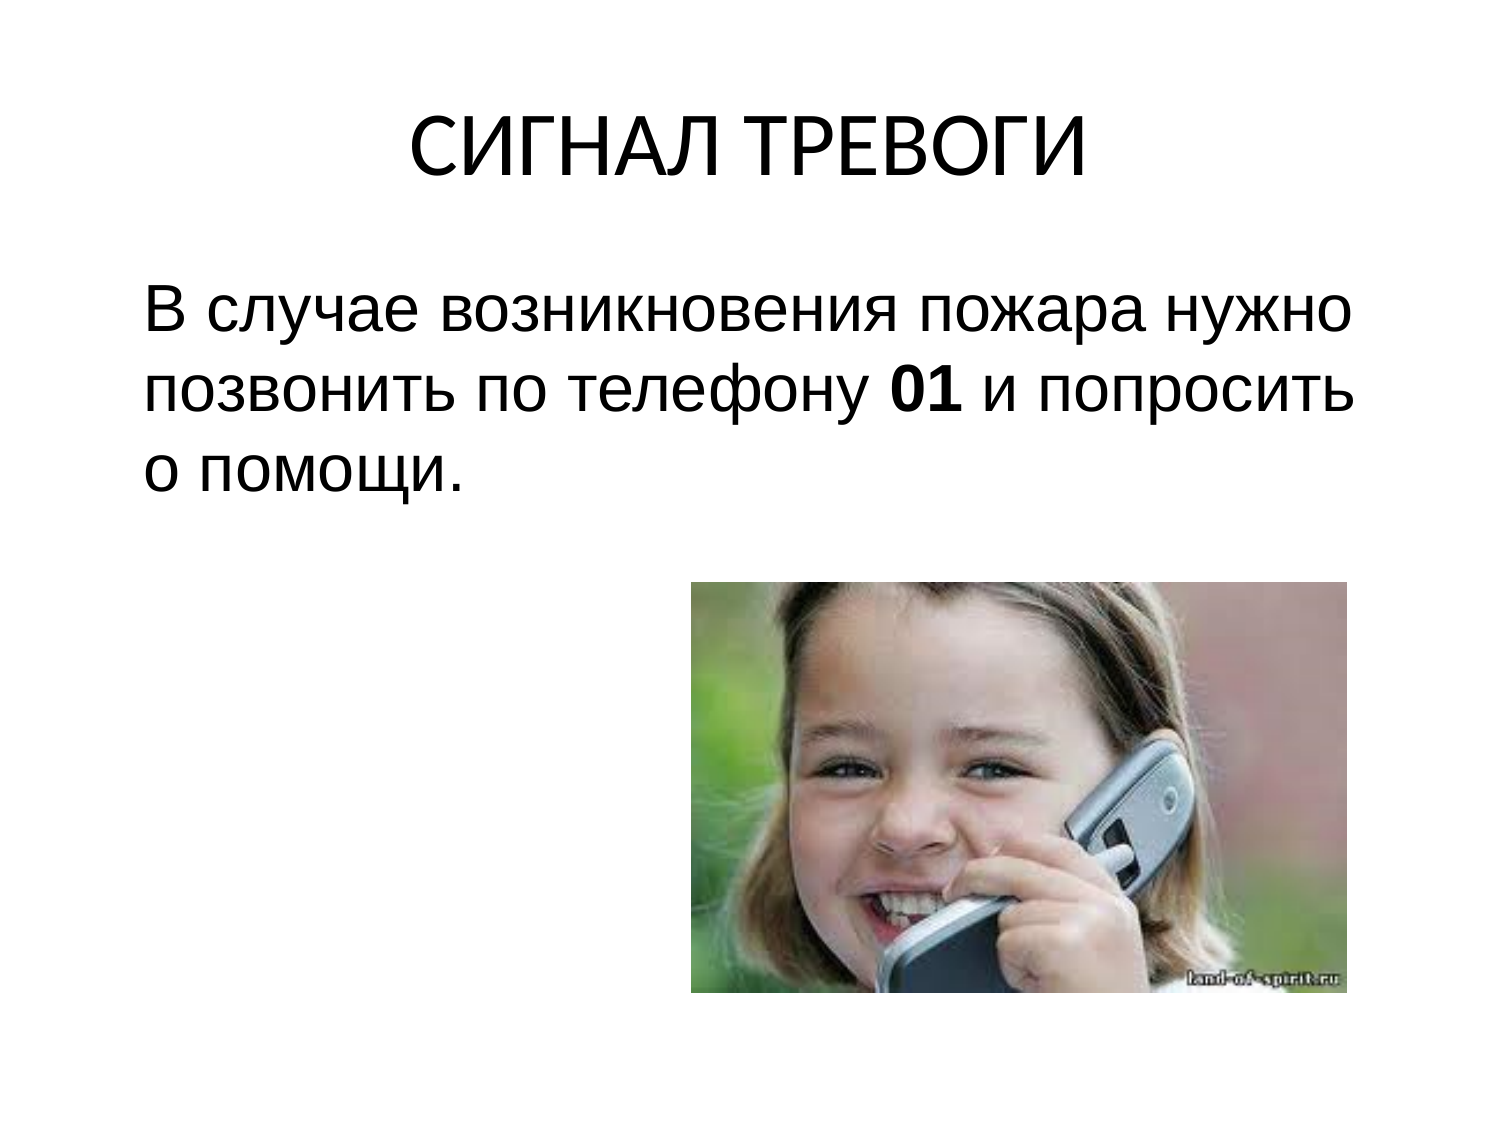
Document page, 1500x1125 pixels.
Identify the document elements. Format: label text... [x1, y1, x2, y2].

title СИГНАЛ ТРЕВОГИ [75, 45, 1425, 233]
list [691, 582, 1347, 994]
text_box В случае возникновения пожара нужно позвонить по телефону 01 и попросить о помощи. [128, 257, 1418, 513]
